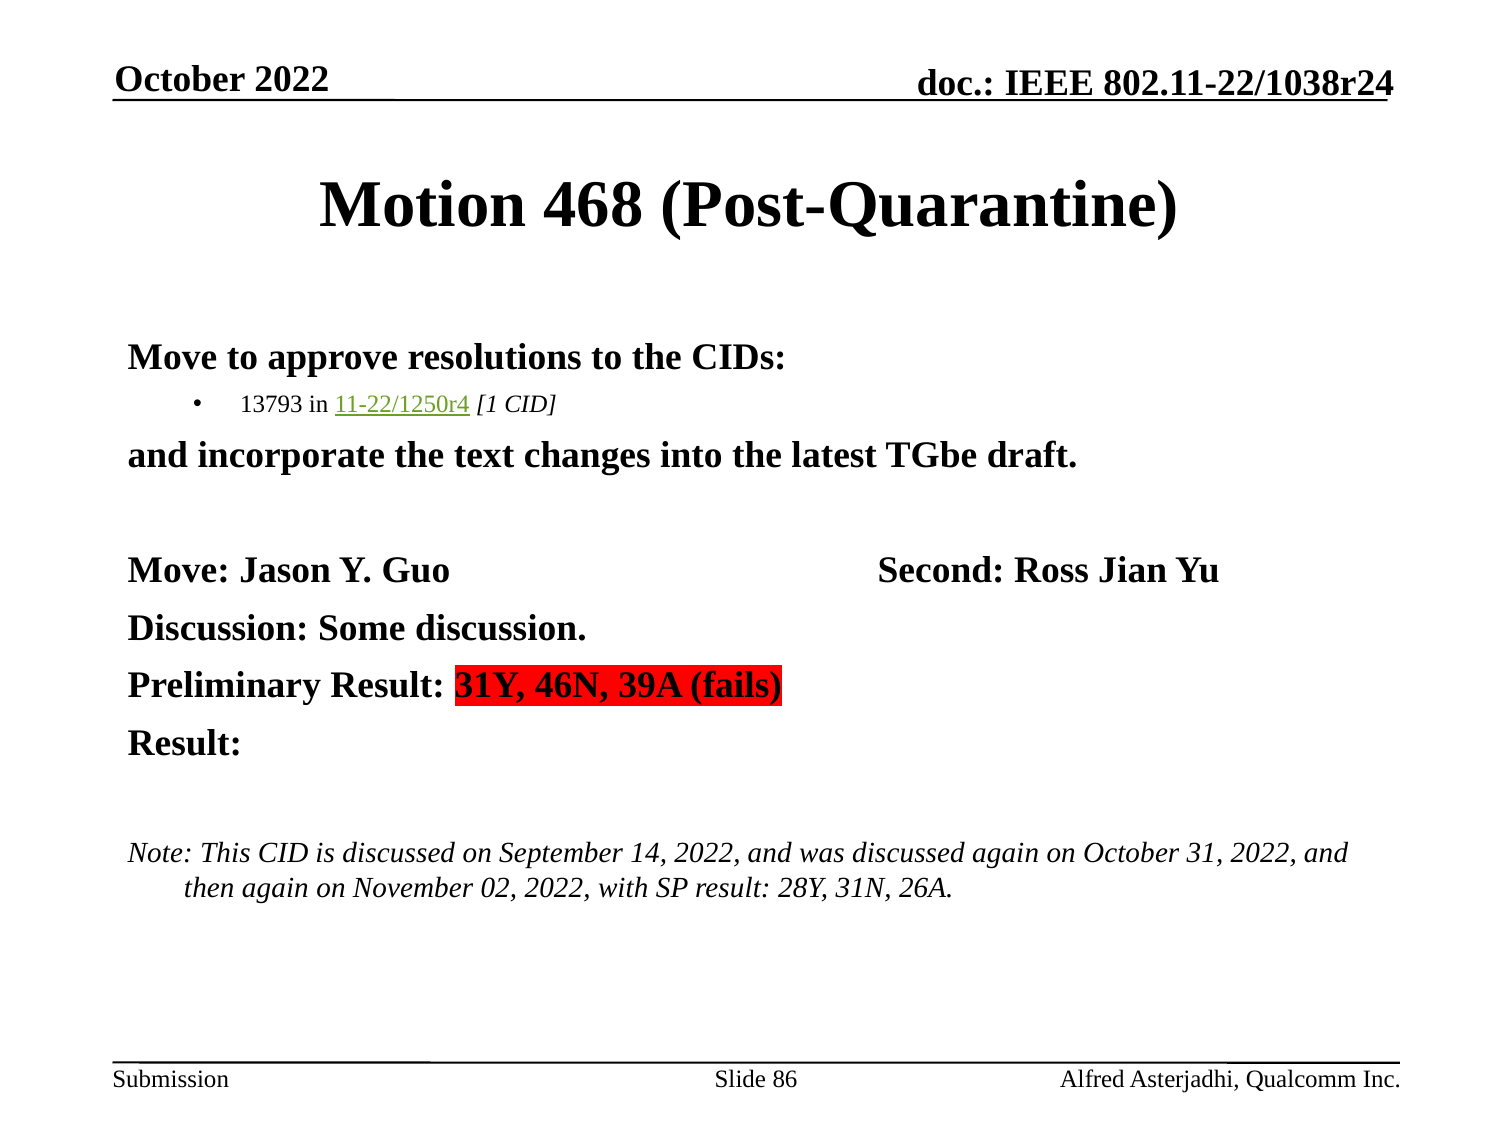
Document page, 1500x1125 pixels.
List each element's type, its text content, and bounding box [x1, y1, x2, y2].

slide_number Slide 86 [712, 1061, 800, 1123]
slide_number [114, 54, 423, 100]
list Move to approve resolutions to the CIDs: 13793 in 11-22/1250r4 [1 CID] and incorporate the text changes into the latest TGbe draft. Move: Jason Y. Guo Second: Ross Jian Yu Discussion: Some discussion. Preliminary Result: 31Y, 46N, 39A (fails) Result: Note: This CID is discussed on September 14, 2022, and was discussed again on October 31, 2022, and then again on November 02, 2022, with SP result: 28Y, 31N, 26A. [112, 324, 1388, 1063]
footer Alfred Asterjadhi, Qualcomm Inc. [878, 1061, 1402, 1093]
title Motion 468 (Post-Quarantine) [112, 112, 1388, 288]
